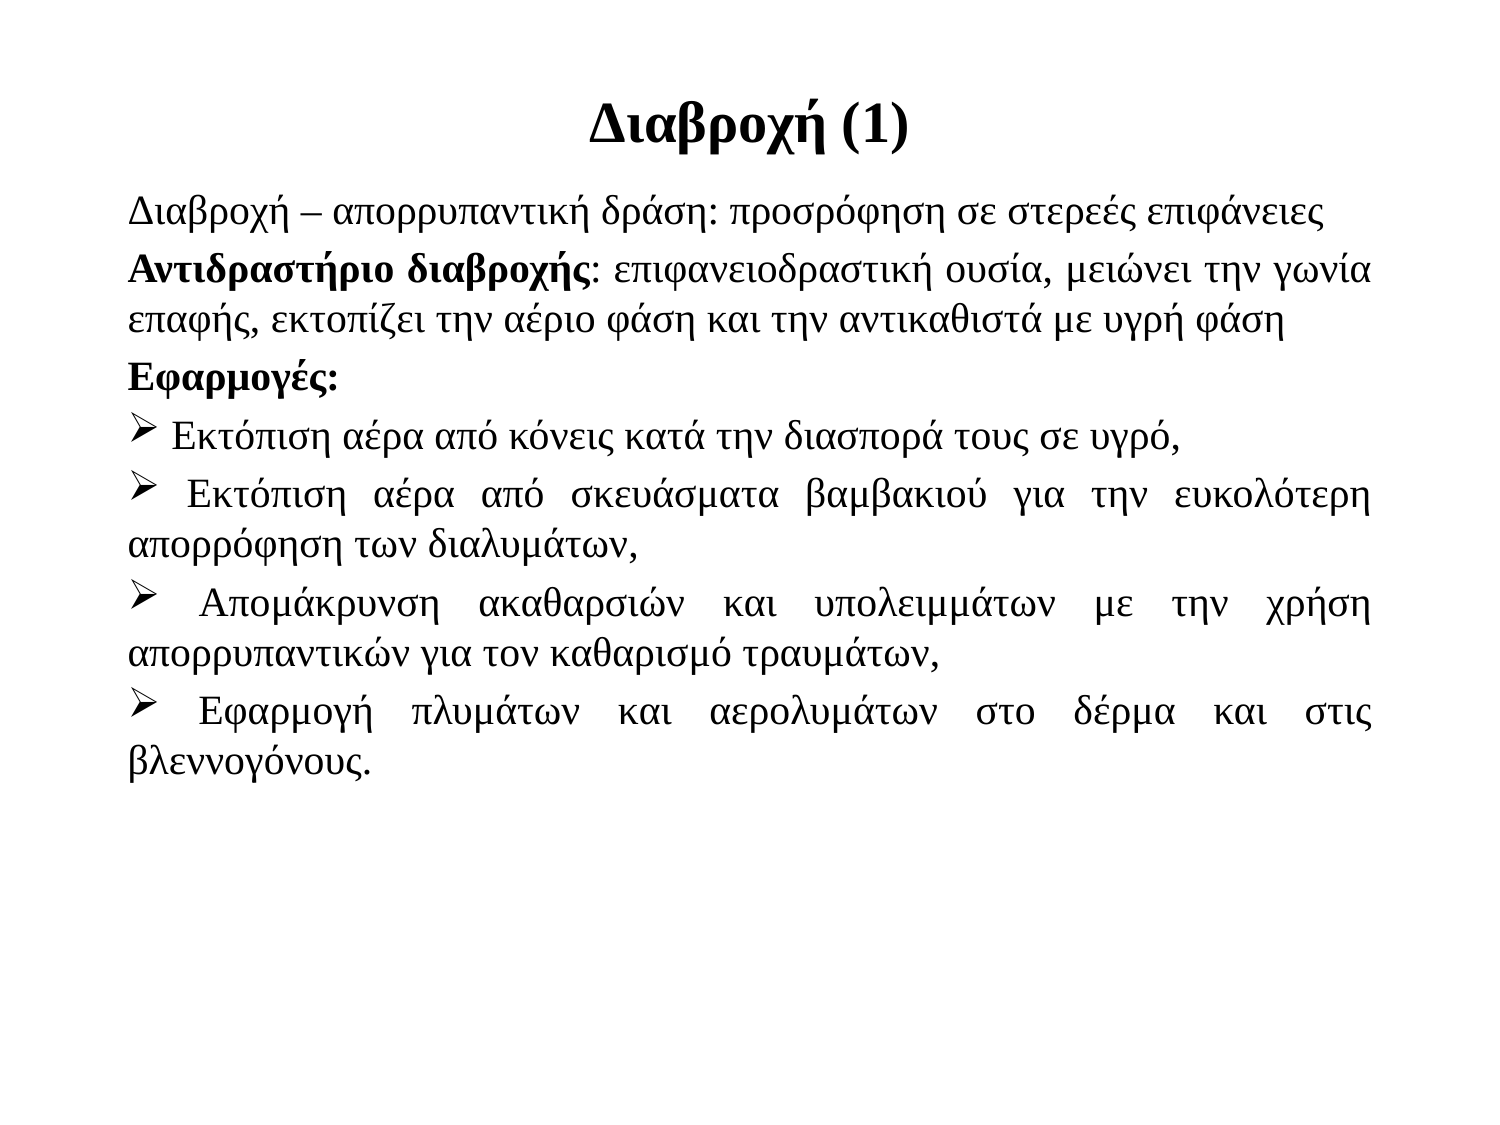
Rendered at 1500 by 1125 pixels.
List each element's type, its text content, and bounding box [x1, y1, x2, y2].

list Διαβροχή – απορρυπαντική δράση: προσρόφηση σε στερεές επιφάνειες Αντιδραστήριο διαβροχής: επιφανειοδραστική ουσία, μειώνει την γωνία επαφής, εκτοπίζει την αέριο φάση και την αντικαθιστά με υγρή φάση Εφαρμογές: Εκτόπιση αέρα από κόνεις κατά την διασπορά τους σε υγρό, Εκτόπιση αέρα από σκευάσματα βαμβακιού για την ευκολότερη απορρόφηση των διαλυμάτων, Απομάκρυνση ακαθαρσιών και υπολειμμάτων με την χρήση απορρυπαντικών για τον καθαρισμό τραυμάτων, Εφαρμογή πλυμάτων και αερολυμάτων στο δέρμα και στις βλεννογόνους. [112, 174, 1388, 1001]
title Διαβροχή (1) [112, 74, 1388, 163]
